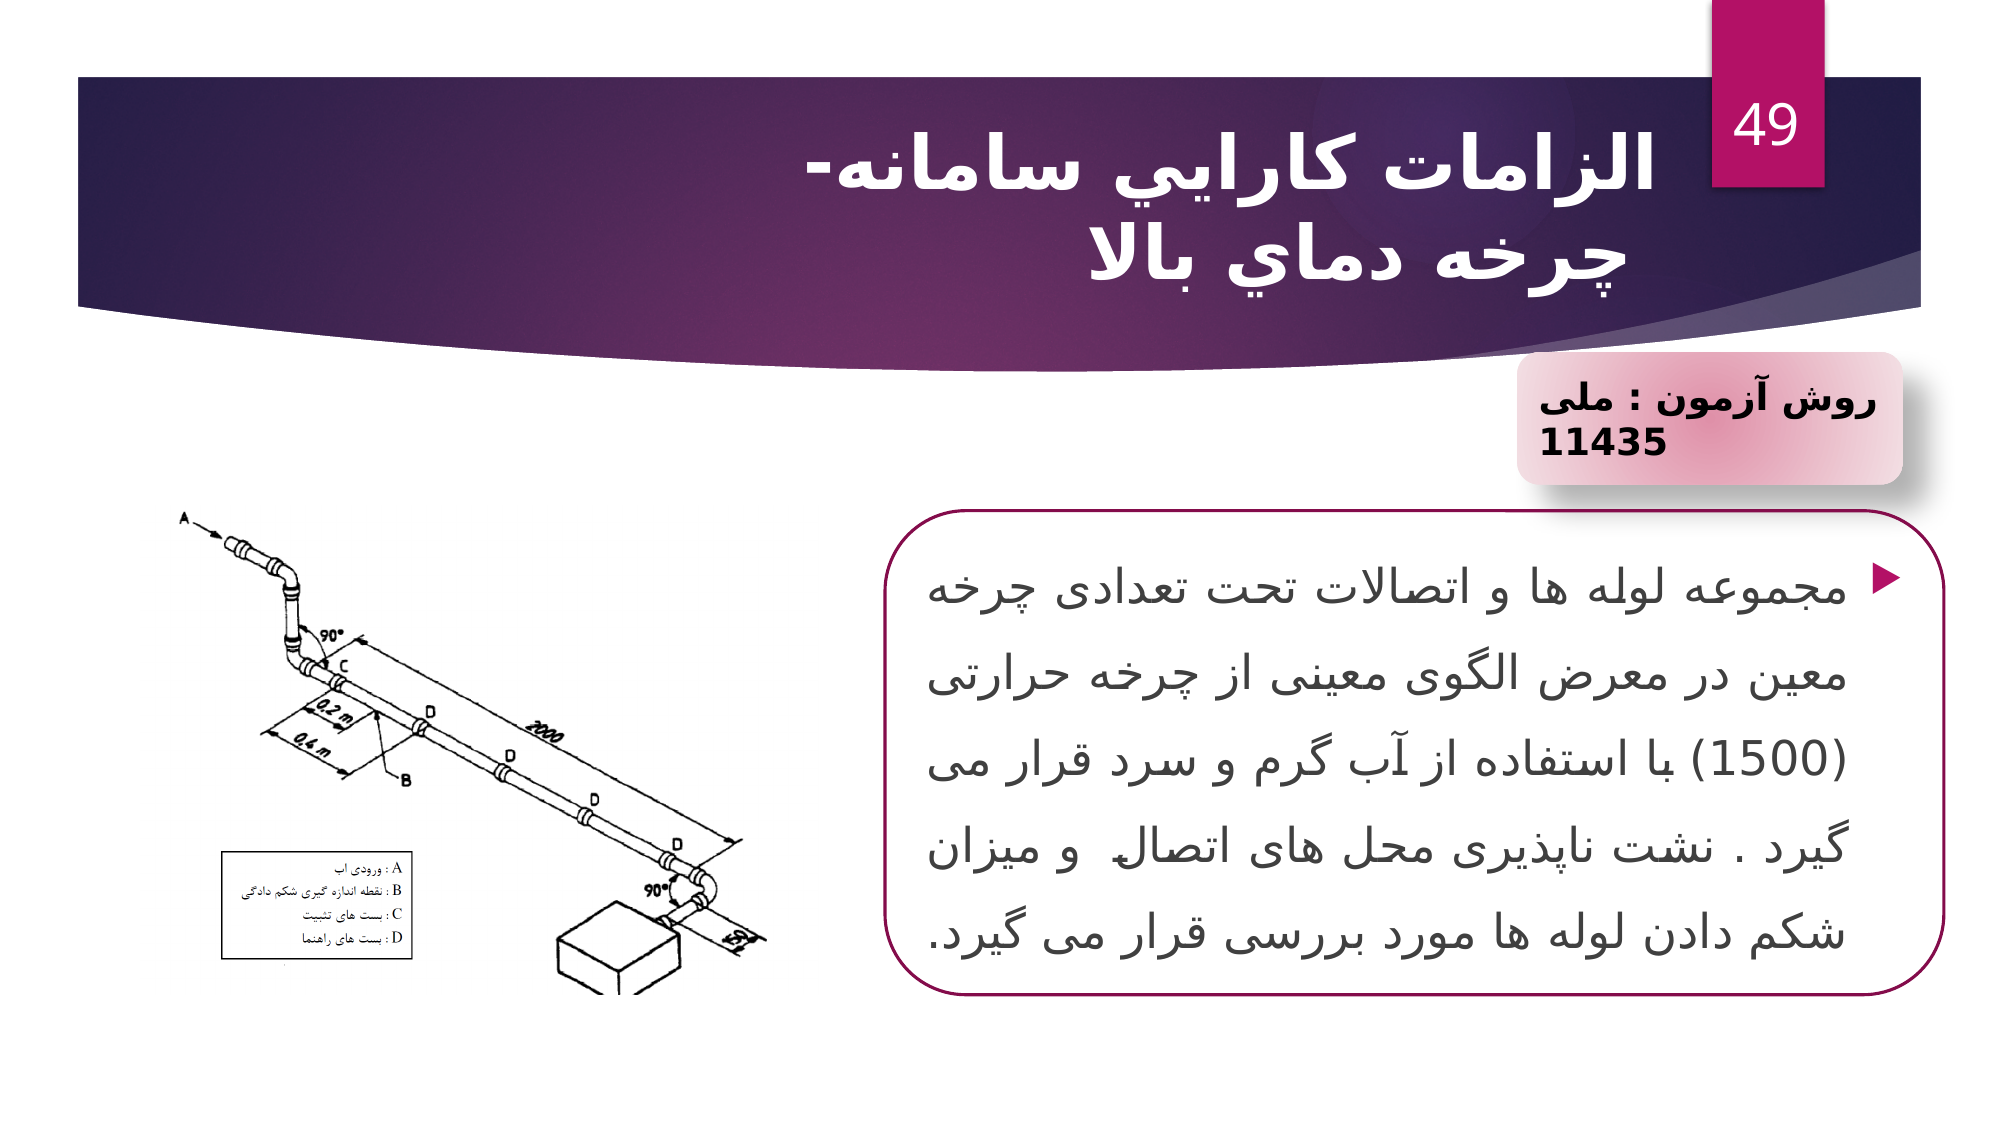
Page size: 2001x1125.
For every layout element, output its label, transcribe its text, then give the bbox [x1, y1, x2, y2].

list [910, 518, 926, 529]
title الزامات كارايي سامانه- چرخه دماي بالا [236, 191, 1674, 308]
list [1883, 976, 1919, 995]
text_box [883, 509, 1946, 997]
slide_number 49 [1698, 48, 1836, 175]
picture [139, 505, 819, 995]
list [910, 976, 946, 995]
text_box روش آزمون : ملی 11435 [1515, 350, 1905, 487]
